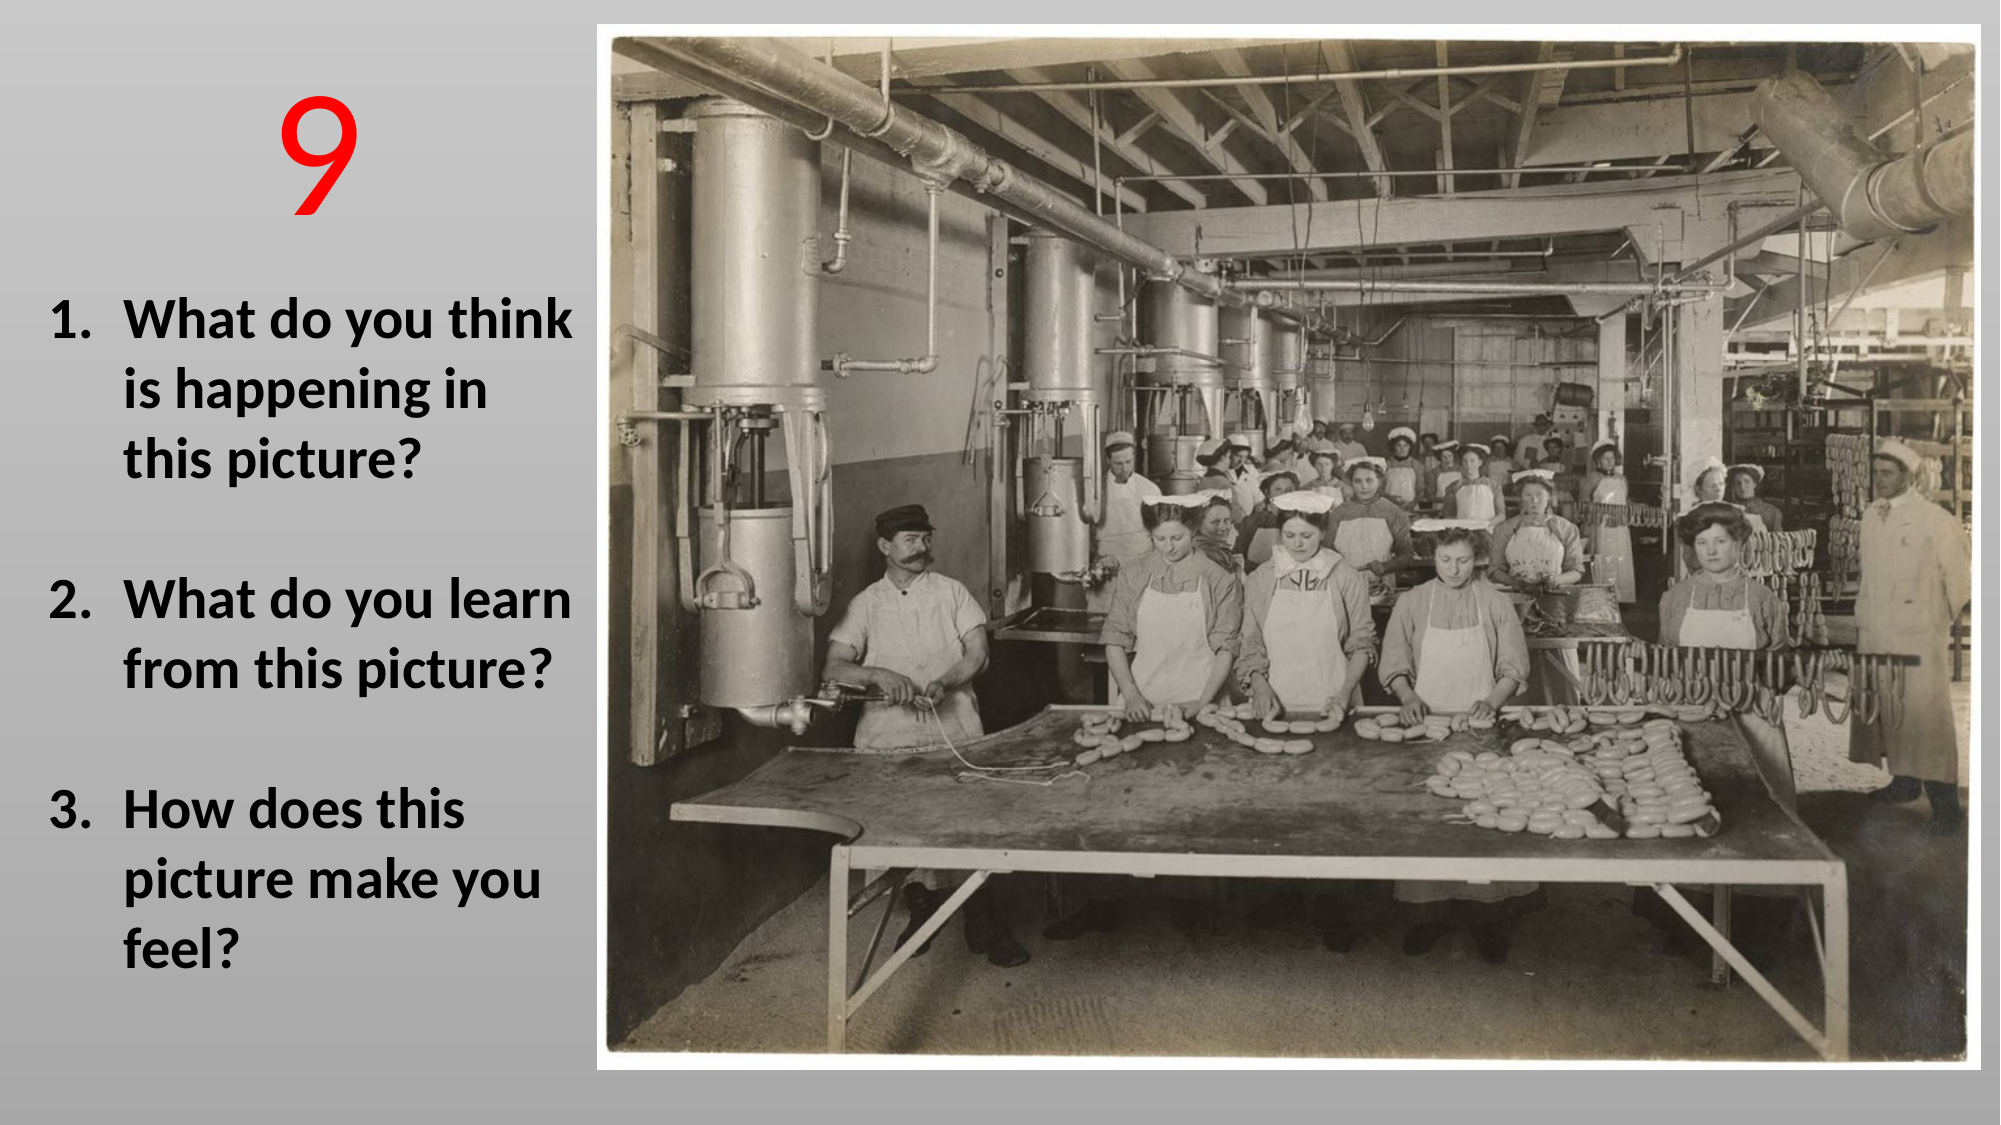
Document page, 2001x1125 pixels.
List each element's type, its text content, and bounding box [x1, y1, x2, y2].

text_box What do you think is happening in this picture? What do you learn from this picture? How does this picture make you feel? [34, 272, 598, 1088]
picture [597, 24, 1981, 1070]
text_box 9 [255, 24, 484, 260]
